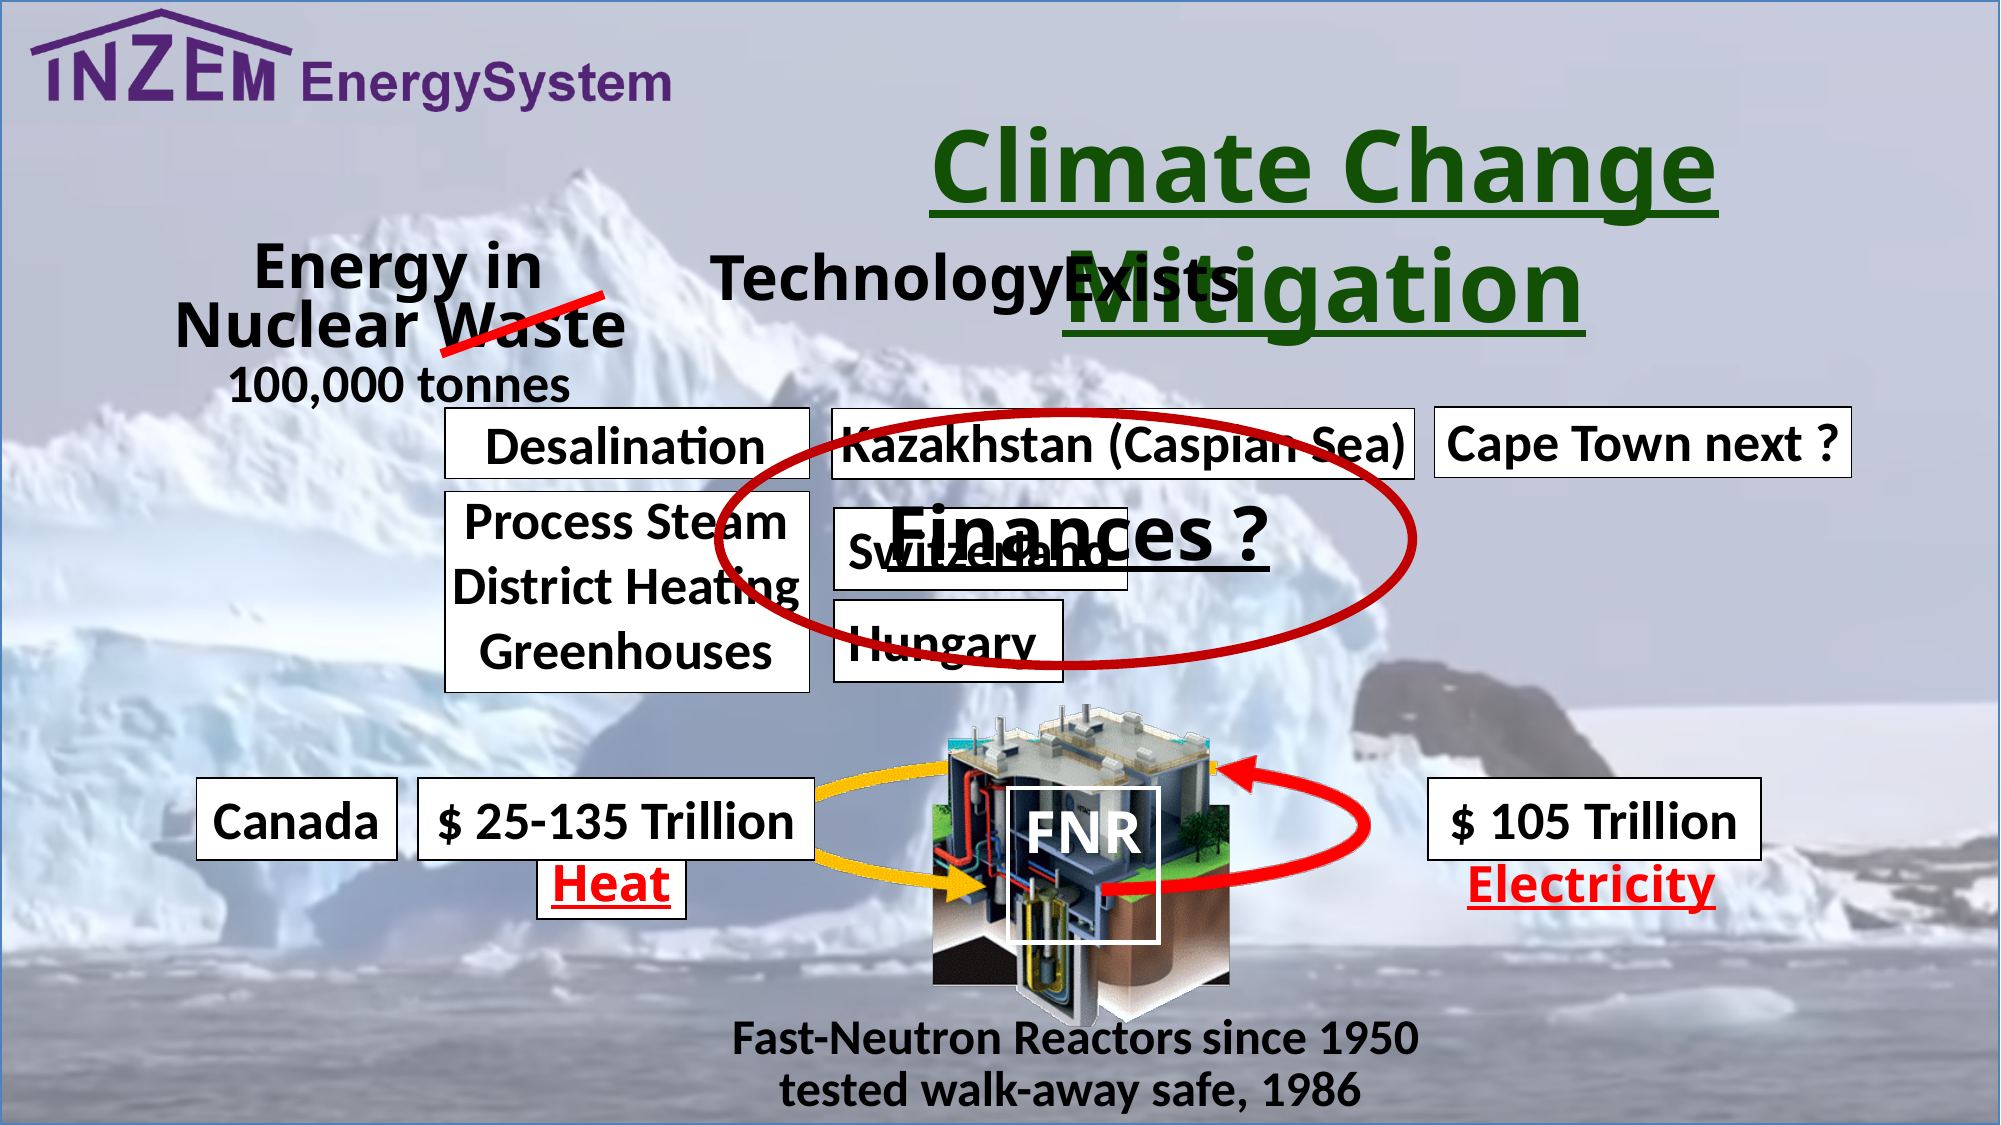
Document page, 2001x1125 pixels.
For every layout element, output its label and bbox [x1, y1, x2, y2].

picture [29, 0, 680, 116]
picture [774, 708, 1372, 1028]
text_box [433, 400, 1863, 708]
text_box [174, 218, 628, 424]
text_box [0, 0, 2000, 1125]
